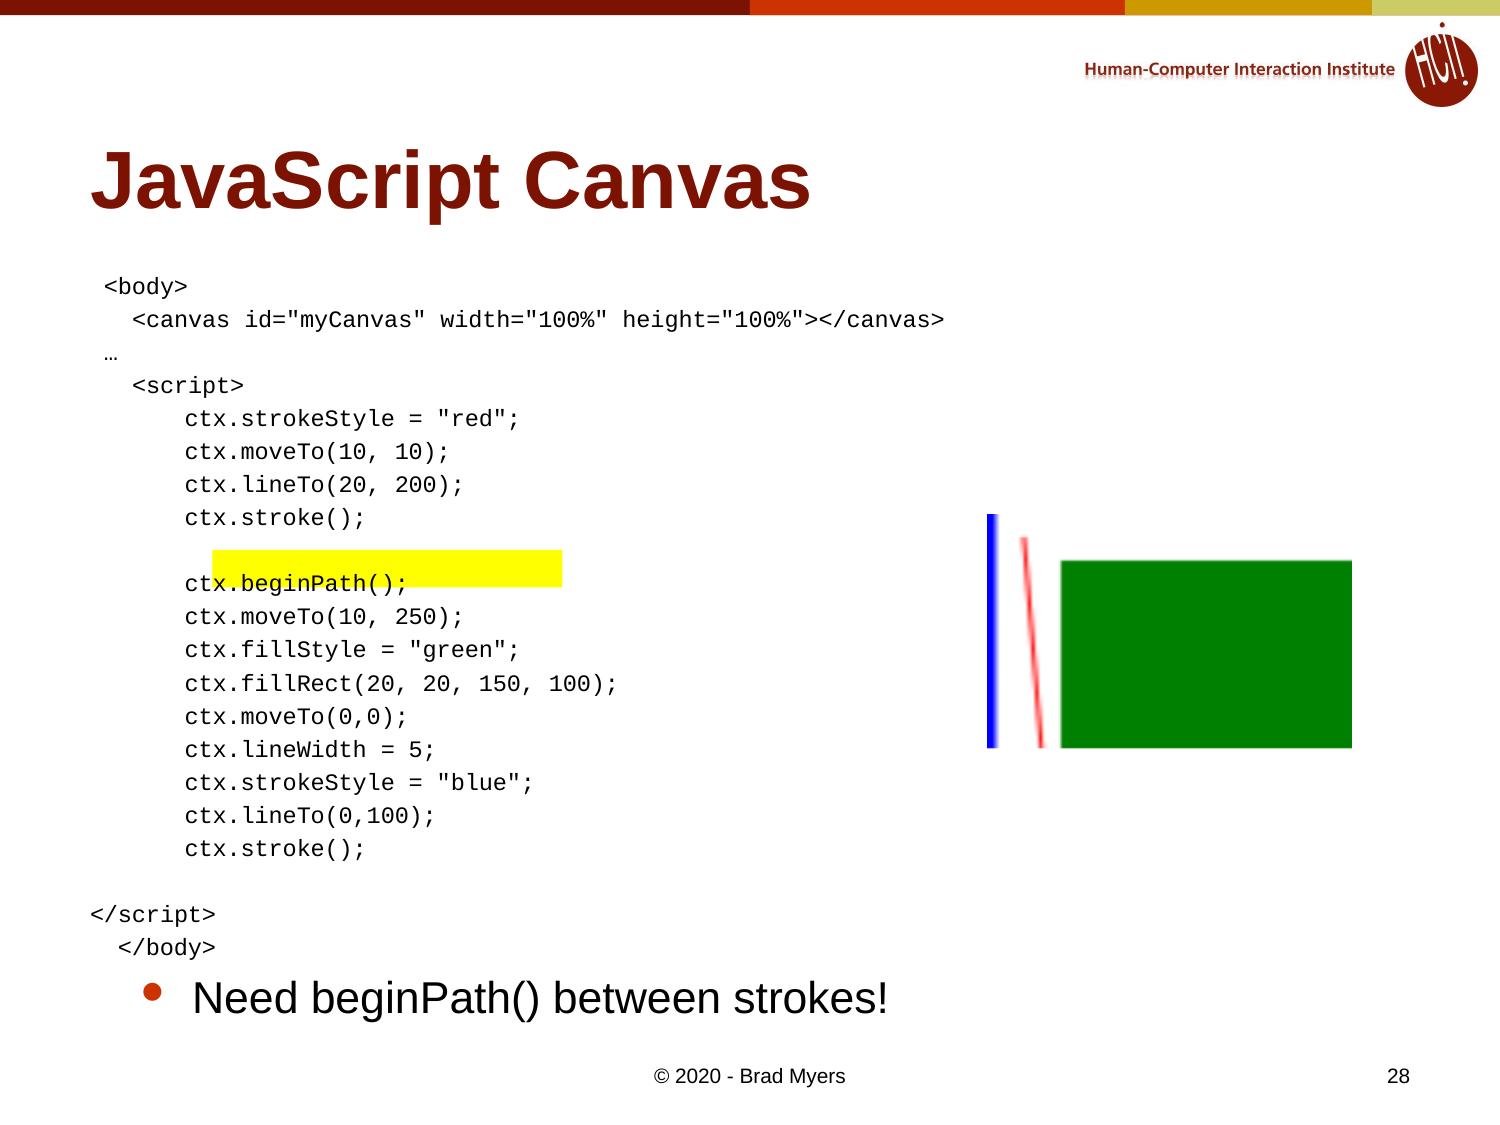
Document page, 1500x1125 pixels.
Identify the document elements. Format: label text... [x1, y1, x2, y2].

footer © 2020 - Brad Myers [512, 1054, 988, 1101]
picture [987, 513, 1352, 787]
slide_number 28 [1074, 1054, 1426, 1101]
title JavaScript Canvas [74, 19, 1313, 233]
picture [1313, 22, 1478, 107]
list <body> <canvas id="myCanvas" width="100%" height="100%"></canvas> … <script> ctx.strokeStyle = "red"; ctx.moveTo(10, 10); ctx.lineTo(20, 200); ctx.stroke(); ctx.beginPath(); ctx.moveTo(10, 250); ctx.fillStyle = "green"; ctx.fillRect(20, 20, 150, 100); ctx.moveTo(0,0); ctx.lineWidth = 5; ctx.strokeStyle = "blue"; ctx.lineTo(0,100); ctx.stroke(); </script> </body> Need beginPath() between strokes! [74, 262, 1500, 1038]
